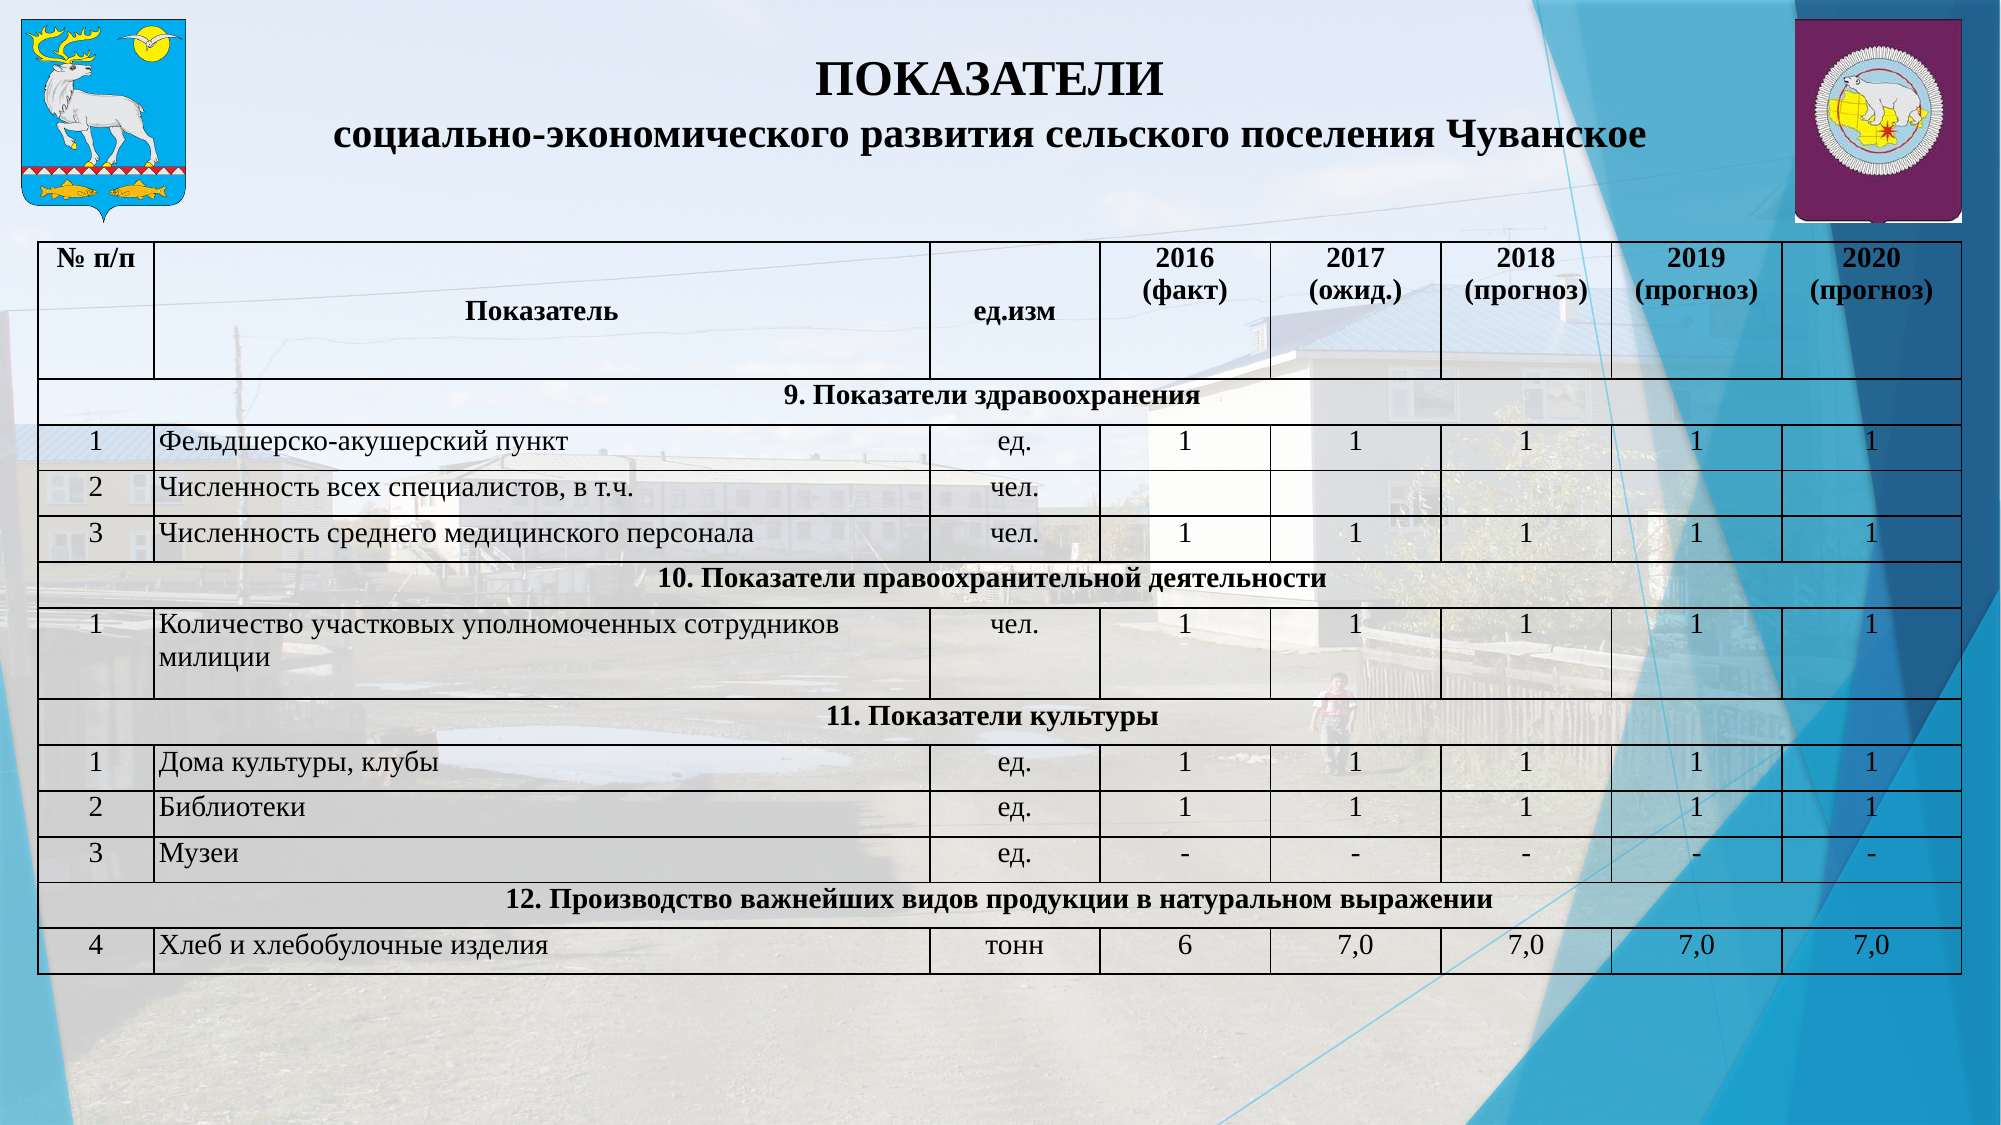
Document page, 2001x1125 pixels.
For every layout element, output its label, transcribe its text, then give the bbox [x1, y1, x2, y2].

table_cell 1 [1442, 792, 1611, 836]
picture [21, 191, 186, 224]
picture [42, 181, 96, 198]
picture [130, 27, 170, 61]
table_cell Музеи [155, 838, 929, 882]
table_cell 11. Показатели культуры [39, 700, 1961, 744]
table_cell Хлеб и хлебобулочные изделия [155, 929, 929, 973]
table_cell 7,0 [1271, 929, 1440, 973]
title ПОКАЗАТЕЛИ социально-экономического развития сельского поселения Чуванское [185, 975, 1795, 1112]
table_header 2020 (прогноз) [1783, 243, 1961, 378]
table_cell 1 [1783, 746, 1961, 790]
table_cell 1 [1442, 426, 1611, 470]
table_cell ед. [931, 838, 1099, 882]
table_cell 12. Производство важнейших видов продукции в натуральном выражении [39, 883, 1961, 927]
table_cell 1 [1101, 609, 1270, 698]
table_cell [1612, 471, 1781, 515]
table_cell 1 [1783, 517, 1961, 561]
table_cell Фельдшерско-акушерский пункт [155, 426, 929, 470]
table_header № п/п [39, 243, 153, 378]
table_cell 1 [1271, 746, 1440, 790]
table_header 2016 (факт) [1101, 243, 1270, 378]
table_cell [1442, 471, 1611, 515]
table_cell 4 [39, 929, 153, 973]
table_cell 7,0 [1783, 929, 1961, 973]
table_cell 3 [39, 838, 153, 882]
table_cell Количество участковых уполномоченных сотрудников милиции [155, 609, 929, 698]
table_cell Численность всех специалистов, в т.ч. [155, 471, 929, 515]
table_cell - [1442, 838, 1611, 882]
table_cell чел. [931, 517, 1099, 561]
table_cell 1 [39, 609, 153, 698]
picture [111, 181, 165, 199]
table_cell - [1783, 838, 1961, 882]
table_header 2019 (прогноз) [1612, 243, 1781, 378]
table_cell Библиотеки [155, 792, 929, 836]
table_cell 1 [1101, 746, 1270, 790]
table_cell 1 [1101, 517, 1270, 561]
table_cell 1 [1612, 746, 1781, 790]
table_cell 1 [39, 746, 153, 790]
table_header Показатель [155, 243, 929, 378]
table_cell 1 [1271, 426, 1440, 470]
table_cell 1 [1271, 517, 1440, 561]
table_cell 1 [1783, 609, 1961, 698]
table_cell - [1612, 838, 1781, 882]
table_cell ед. [931, 426, 1099, 470]
table_cell 6 [1101, 929, 1270, 973]
table_cell 1 [39, 426, 153, 470]
table_header 2017 (ожид.) [1271, 243, 1440, 378]
table_cell 1 [1271, 609, 1440, 698]
table_cell 1 [1612, 609, 1781, 698]
table_cell 1 [1612, 792, 1781, 836]
table_cell 1 [1783, 792, 1961, 836]
table_cell 1 [1442, 609, 1611, 698]
table_cell 1 [1783, 426, 1961, 470]
table_cell Численность среднего медицинского персонала [155, 517, 929, 561]
table_cell ед. [931, 792, 1099, 836]
table_cell 2 [39, 471, 153, 515]
table_cell [1783, 471, 1961, 515]
table_cell [1271, 471, 1440, 515]
table_cell 9. Показатели здравоохранения [39, 380, 1961, 424]
table_cell [1101, 471, 1270, 515]
picture [1794, 18, 1963, 224]
table_cell - [1271, 838, 1440, 882]
table_cell 1 [1612, 517, 1781, 561]
title ПОКАЗАТЕЛИ социально-экономического развития сельского поселения Чуванское [185, 37, 1795, 241]
table_cell 1 [1442, 517, 1611, 561]
table_cell - [1101, 838, 1270, 882]
table_cell 7,0 [1442, 929, 1611, 973]
picture [21, 29, 186, 174]
table_cell 1 [1271, 792, 1440, 836]
table_cell 1 [1442, 746, 1611, 790]
table_cell чел. [931, 609, 1099, 698]
table_cell Дома культуры, клубы [155, 746, 929, 790]
table_cell тонн [931, 929, 1099, 973]
table_cell 2 [39, 792, 153, 836]
table_cell 1 [1101, 426, 1270, 470]
table_cell 1 [1101, 792, 1270, 836]
table_cell 7,0 [1612, 929, 1781, 973]
table_cell чел. [931, 471, 1099, 515]
table_cell 10. Показатели правоохранительной деятельности [39, 563, 1961, 607]
table_header ед.изм [931, 243, 1099, 378]
table_cell ед. [931, 746, 1099, 790]
table_cell 1 [1612, 426, 1781, 470]
table_cell 3 [39, 517, 153, 561]
table_header 2018 (прогноз) [1442, 243, 1611, 378]
